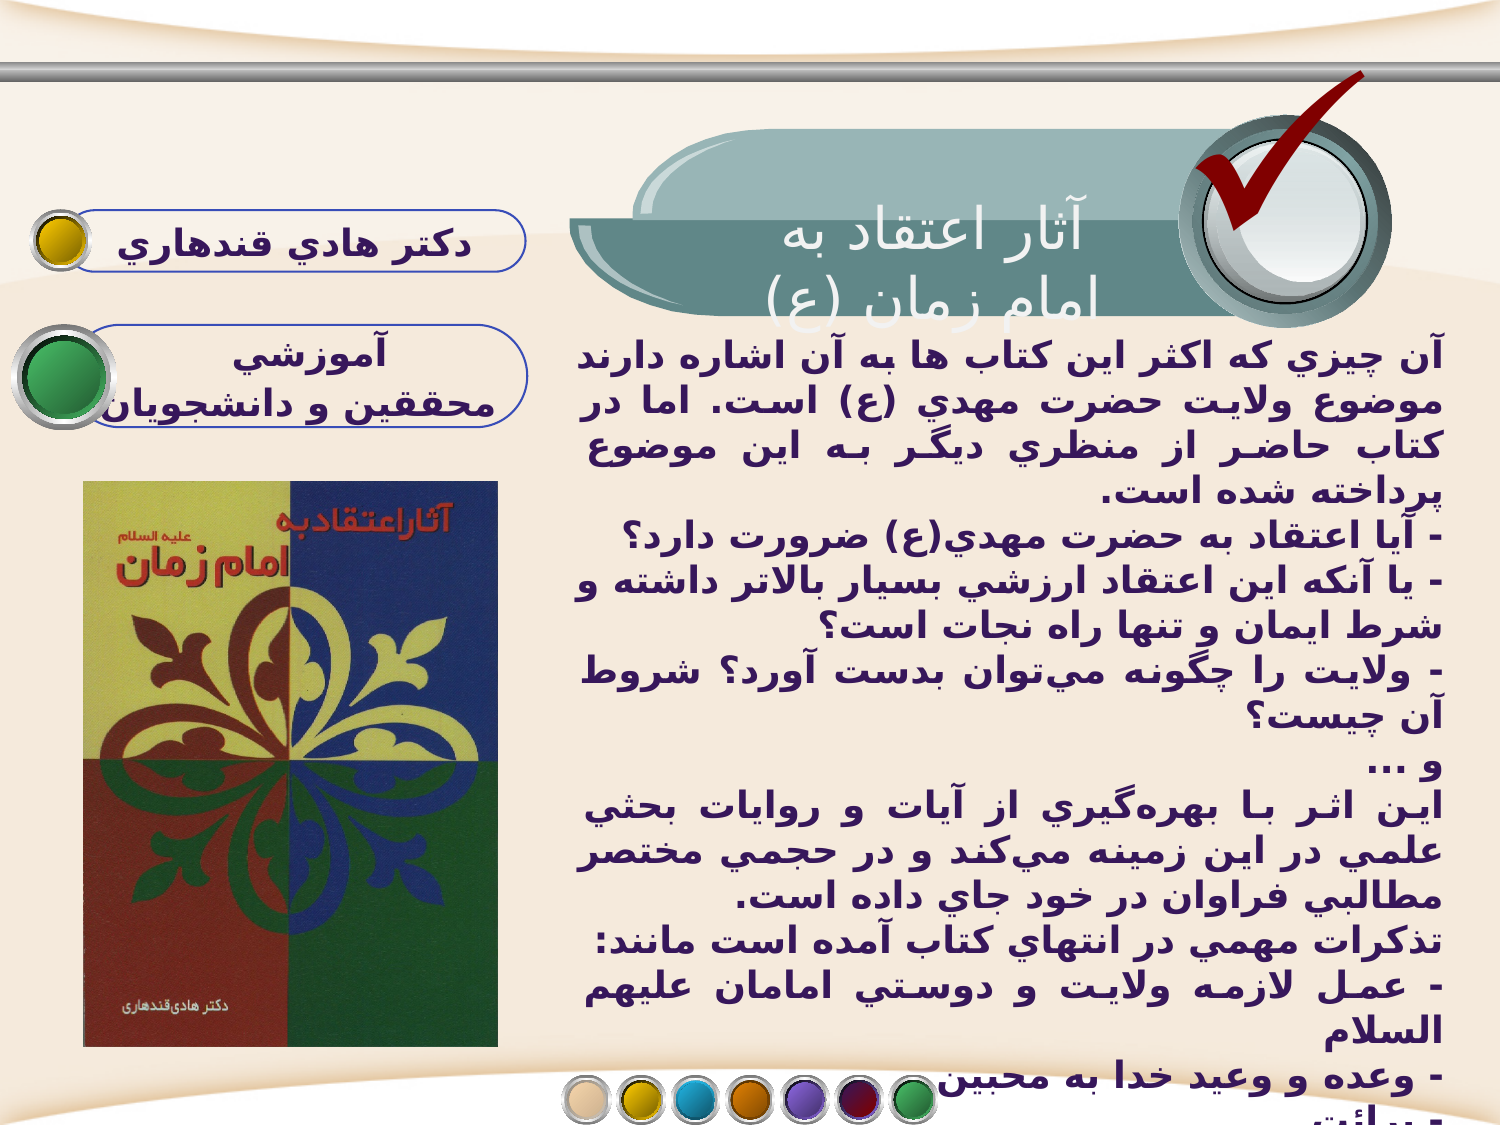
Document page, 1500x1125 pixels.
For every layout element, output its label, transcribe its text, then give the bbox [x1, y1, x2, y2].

text_box آن چيزي كه اكثر اين كتاب ‌ها به آن اشاره دارند موضوع ولايت حضرت مهدي (ع) است. اما در كتاب حاضر از منظري ديگر به اين موضوع پرداخته شده است. - آيا اعتقاد به حضرت مهدي(ع) ضرورت دارد؟ - يا آنكه اين اعتقاد ارزشي بسيار بالاتر داشته و شرط ايمان و تنها راه نجات است؟ - ولايت را چگونه مي‌توان بدست آورد؟ شروط آن چيست؟ و ... اين اثر با بهره‌گيري از آيات و روايات بحثي علمي در اين زمينه مي‌كند و در حجمي مختصر مطالبي فراوان در خود جاي داده است. تذكرات مهمي در انتهاي كتاب آمده است مانند: - عمل لازمه ولايت و دوستي امامان عليهم السلام - وعده‌ و وعيد خدا به محبين - برائت - لزوم تربيت فرزندان بر ولايت آل محمد (ع) و ... [560, 324, 1459, 1125]
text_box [569, 46, 1500, 366]
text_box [0, 61, 564, 83]
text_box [10, 323, 528, 431]
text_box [29, 208, 526, 272]
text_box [779, 1074, 830, 1125]
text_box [615, 1074, 667, 1125]
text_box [561, 1074, 612, 1125]
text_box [724, 1074, 776, 1125]
picture [83, 481, 498, 1048]
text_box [833, 1074, 885, 1125]
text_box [888, 1074, 939, 1125]
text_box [670, 1074, 721, 1125]
